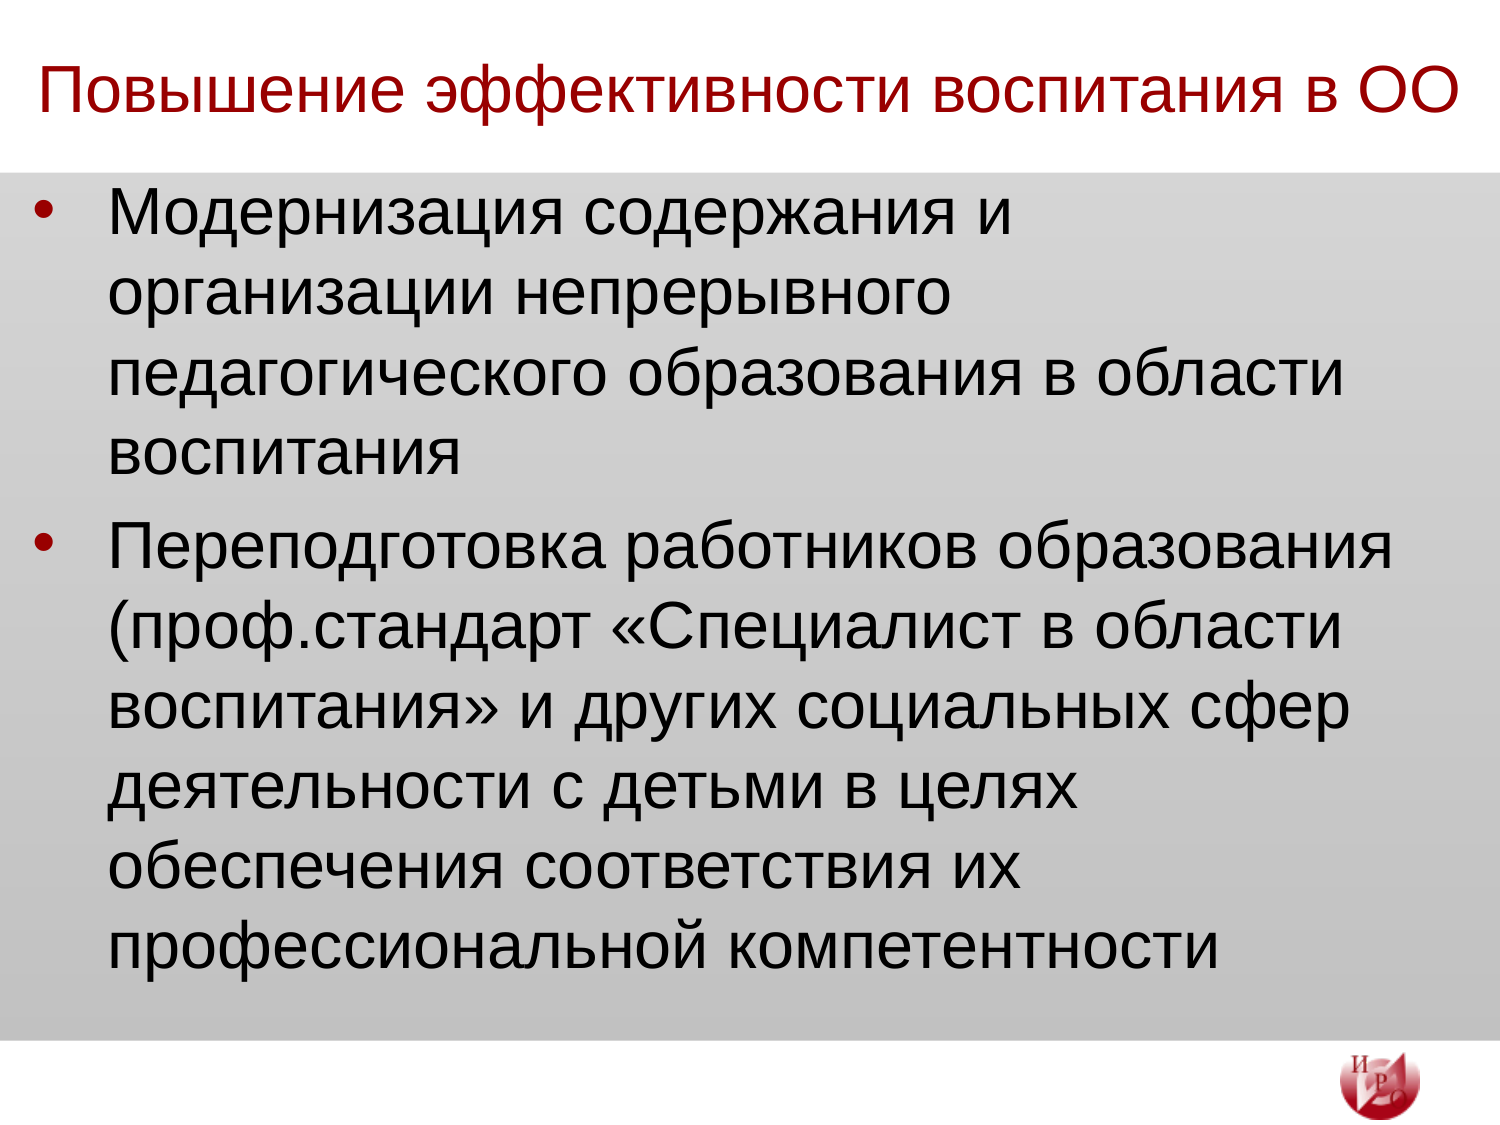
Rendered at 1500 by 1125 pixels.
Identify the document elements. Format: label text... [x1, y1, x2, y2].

list Модернизация содержания и организации непрерывного педагогического образования в области воспитания Переподготовка работников образования (проф.стандарт «Специалист в области воспитания» и других социальных сфер деятельности с детьми в целях обеспечения соответствия их профессиональной компетентности [17, 160, 1426, 1006]
picture [1340, 1040, 1420, 1120]
title Повышение эффективности воспитания в ОО [0, 0, 1500, 173]
